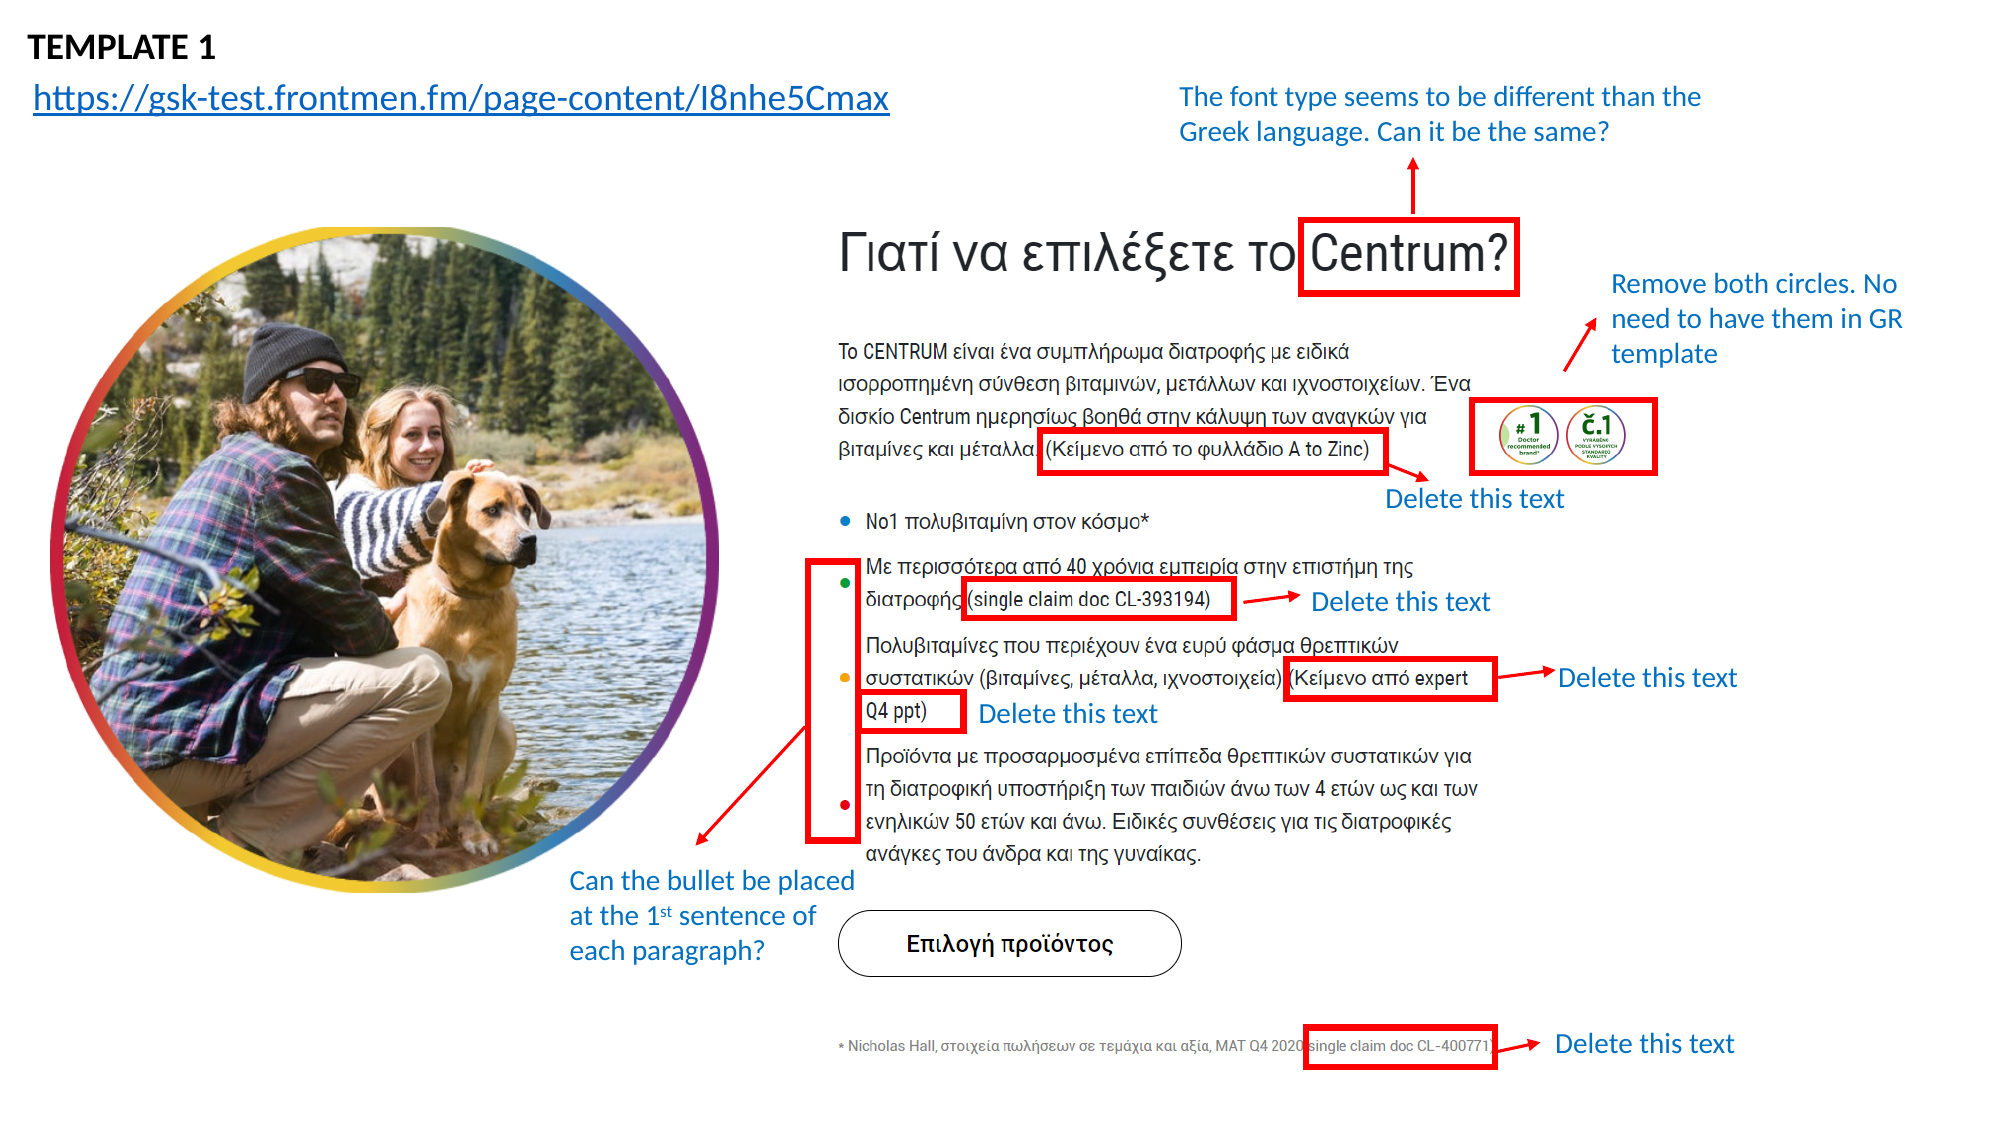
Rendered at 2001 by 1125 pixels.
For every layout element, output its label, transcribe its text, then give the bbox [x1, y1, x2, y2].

text_box The font type seems to be different than the Greek language. Can it be the same? [1164, 69, 1766, 155]
text_box Delete this text [1540, 1017, 1767, 1068]
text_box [1497, 1042, 1541, 1052]
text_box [695, 726, 806, 846]
text_box https://gsk-test.frontmen.fm/page-content/I8nhe5Cmax [18, 66, 905, 126]
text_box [1243, 594, 1301, 603]
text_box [1564, 317, 1597, 372]
text_box Remove both circles. No need to have them in GR template [1674, 256, 1942, 377]
text_box [1300, 219, 1518, 227]
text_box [1385, 463, 1429, 482]
picture [0, 227, 1674, 1060]
text_box Delete this text [1674, 650, 1769, 701]
text_box TEMPLATE 1 [12, 14, 410, 75]
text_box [1498, 669, 1556, 678]
text_box [1305, 1060, 1496, 1068]
